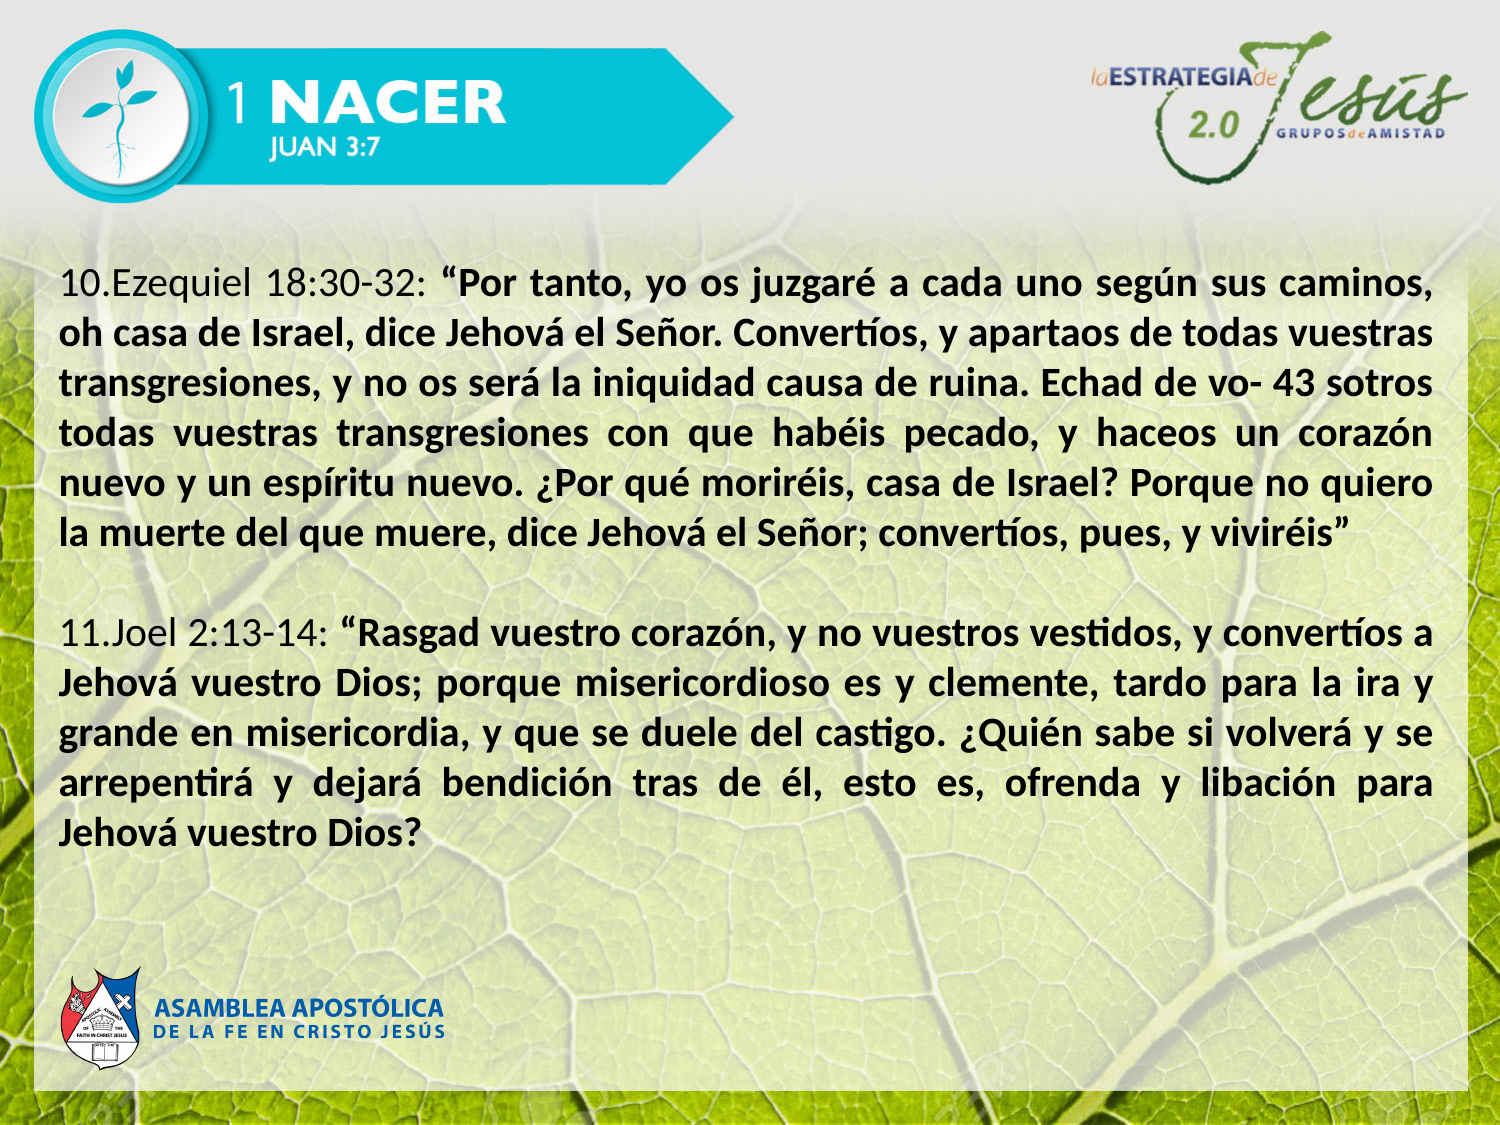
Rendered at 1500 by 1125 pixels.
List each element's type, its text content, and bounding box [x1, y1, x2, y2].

picture [0, 0, 1500, 1125]
text_box 10.Ezequiel 18:30-32: “Por tanto, yo os juzgaré a cada uno según sus caminos, oh casa de Israel, dice Jehová el Señor. Convertíos, y apartaos de todas vuestras transgresiones, y no os será la iniquidad causa de ruina. Echad de vo- 43 sotros todas vuestras transgresiones con que habéis pecado, y haceos un corazón nuevo y un espíritu nuevo. ¿Por qué moriréis, casa de Israel? Porque no quiero la muerte del que muere, dice Jehová el Señor; convertíos, pues, y viviréis” 11.Joel 2:13-14: “Rasgad vuestro corazón, y no vuestros vestidos, y convertíos a Jehová vuestro Dios; porque misericordioso es y clemente, tardo para la ira y grande en misericordia, y que se duele del castigo. ¿Quién sabe si volverá y se arrepentirá y dejará bendición tras de él, esto es, ofrenda y libación para Jehová vuestro Dios? [43, 247, 1450, 863]
